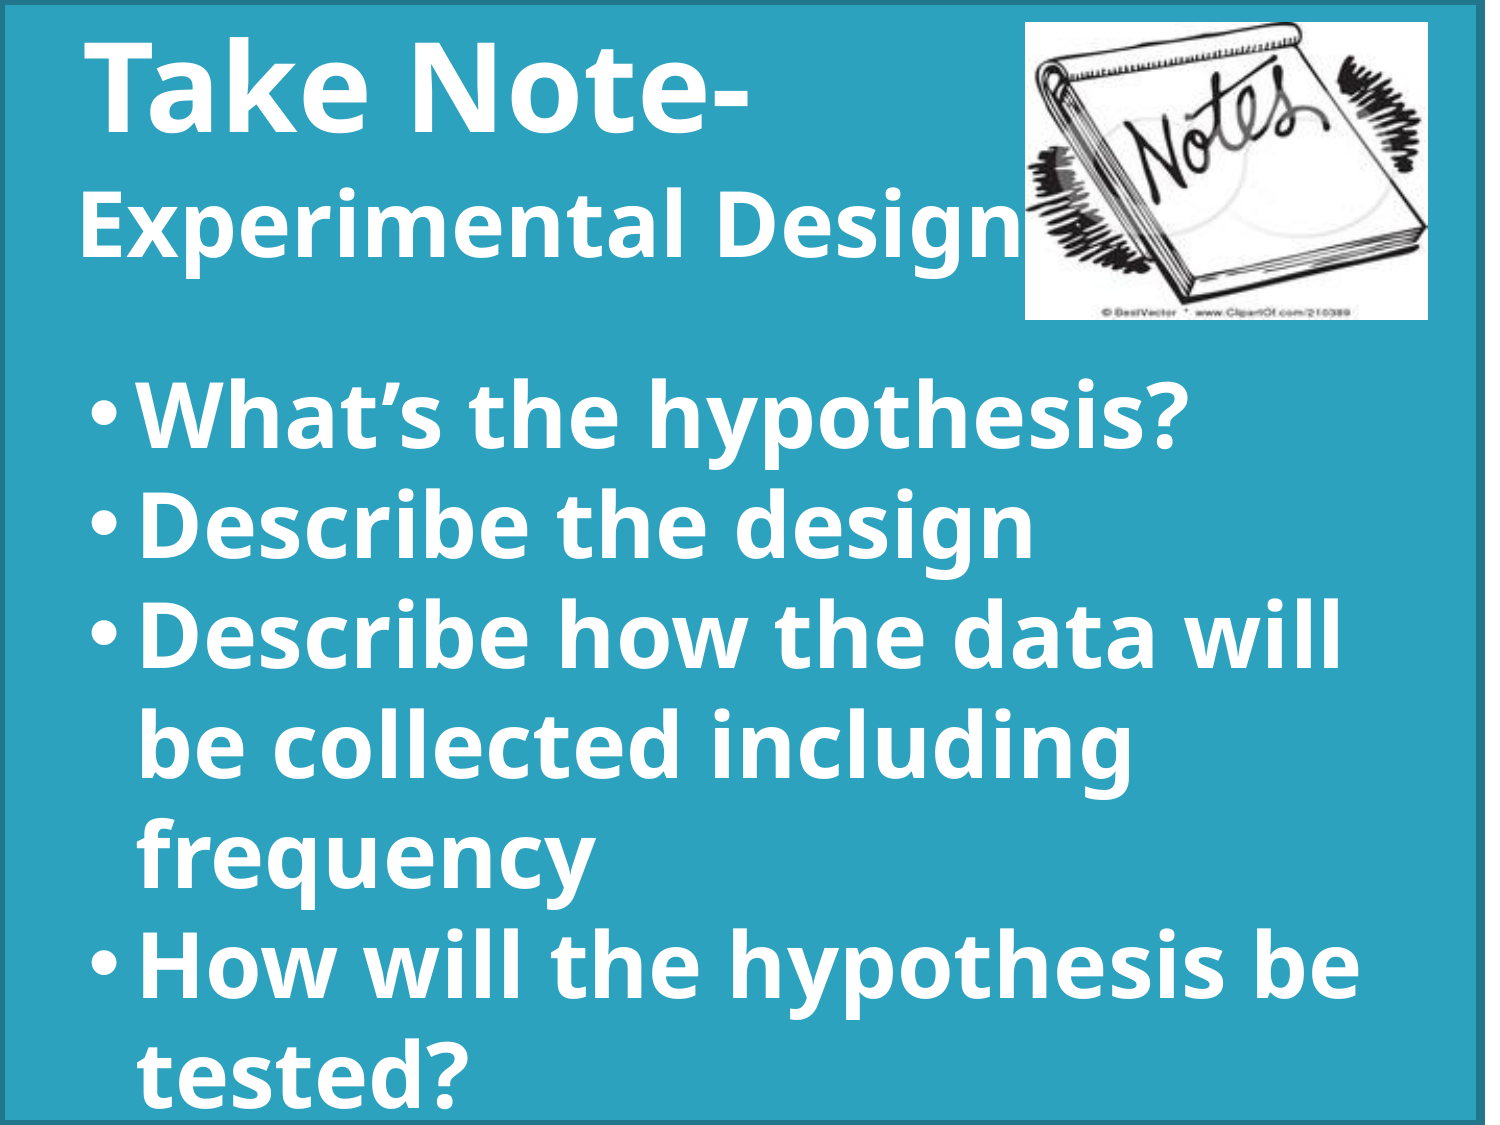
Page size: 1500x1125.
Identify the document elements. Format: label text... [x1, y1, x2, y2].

list Take Note- Experimental Design [0, 0, 1481, 1125]
text_box What’s the hypothesis? Describe the design Describe how the data will be collected including frequency How will the hypothesis be tested? [73, 349, 1481, 1031]
picture [1025, 21, 1428, 321]
